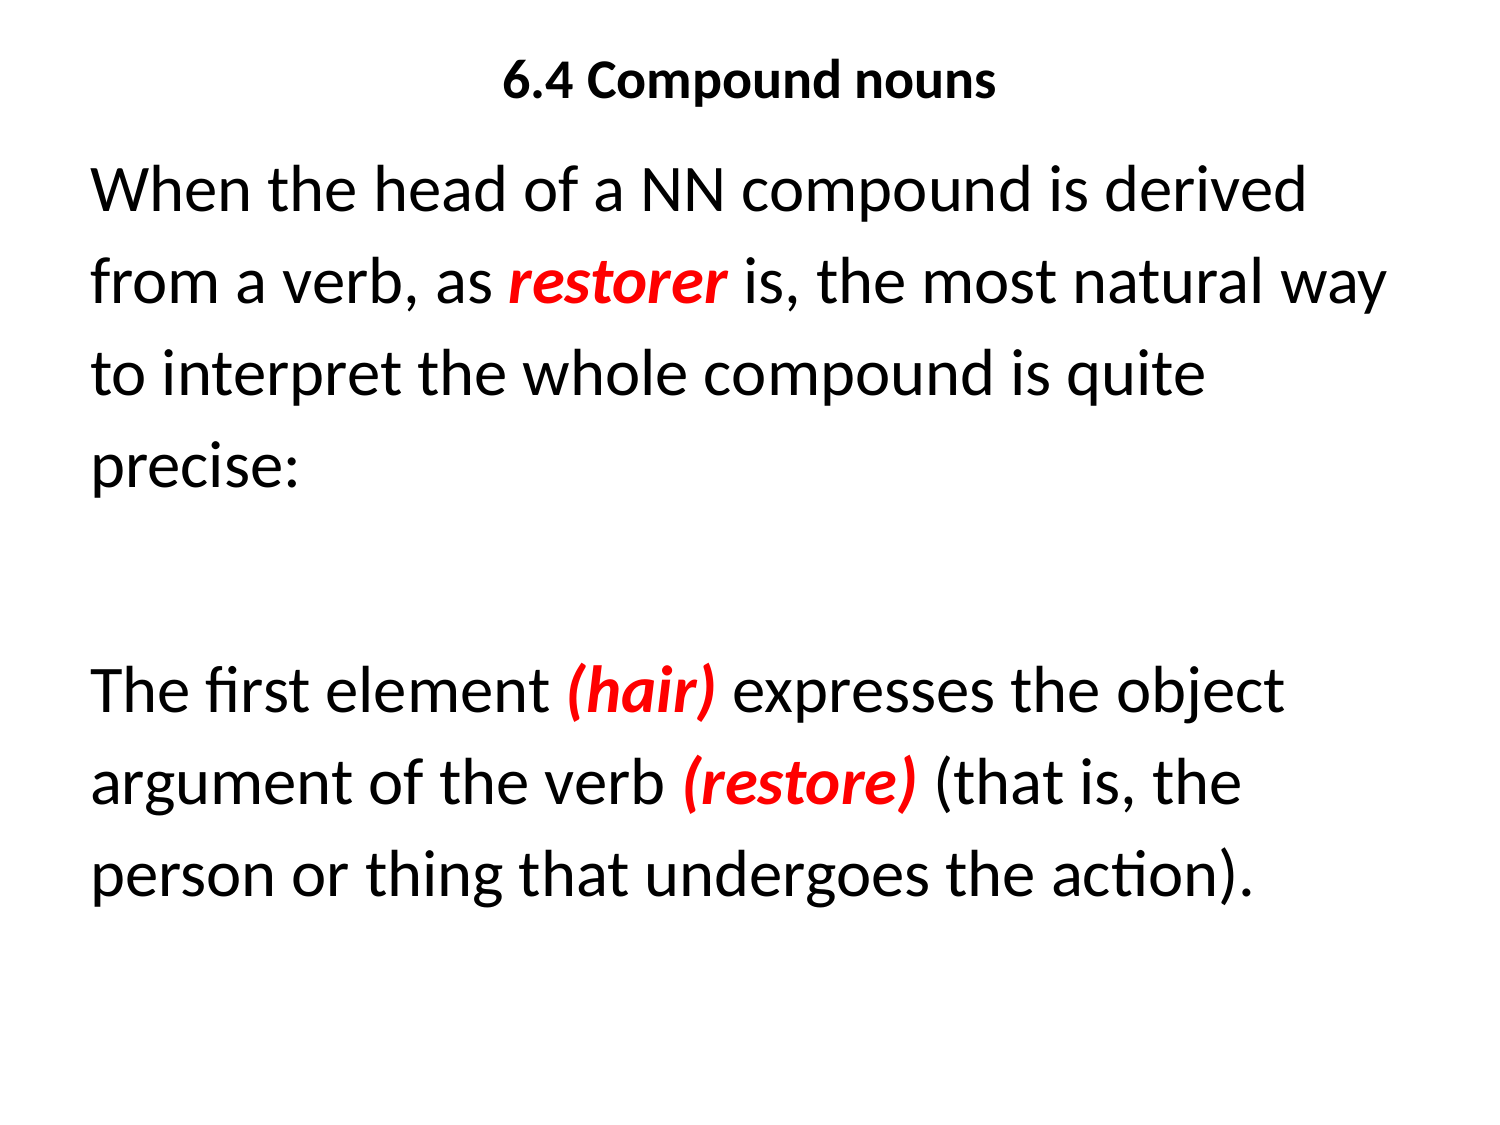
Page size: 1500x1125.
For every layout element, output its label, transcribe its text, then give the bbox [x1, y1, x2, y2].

list When the head of a NN compound is derived from a verb, as restorer is, the most natural way to interpret the whole compound is quite precise: The first element (hair) expresses the object argument of the verb (restore) (that is, the person or thing that undergoes the action). [75, 125, 1425, 1100]
title 6.4 Compound nouns [75, 24, 1425, 118]
